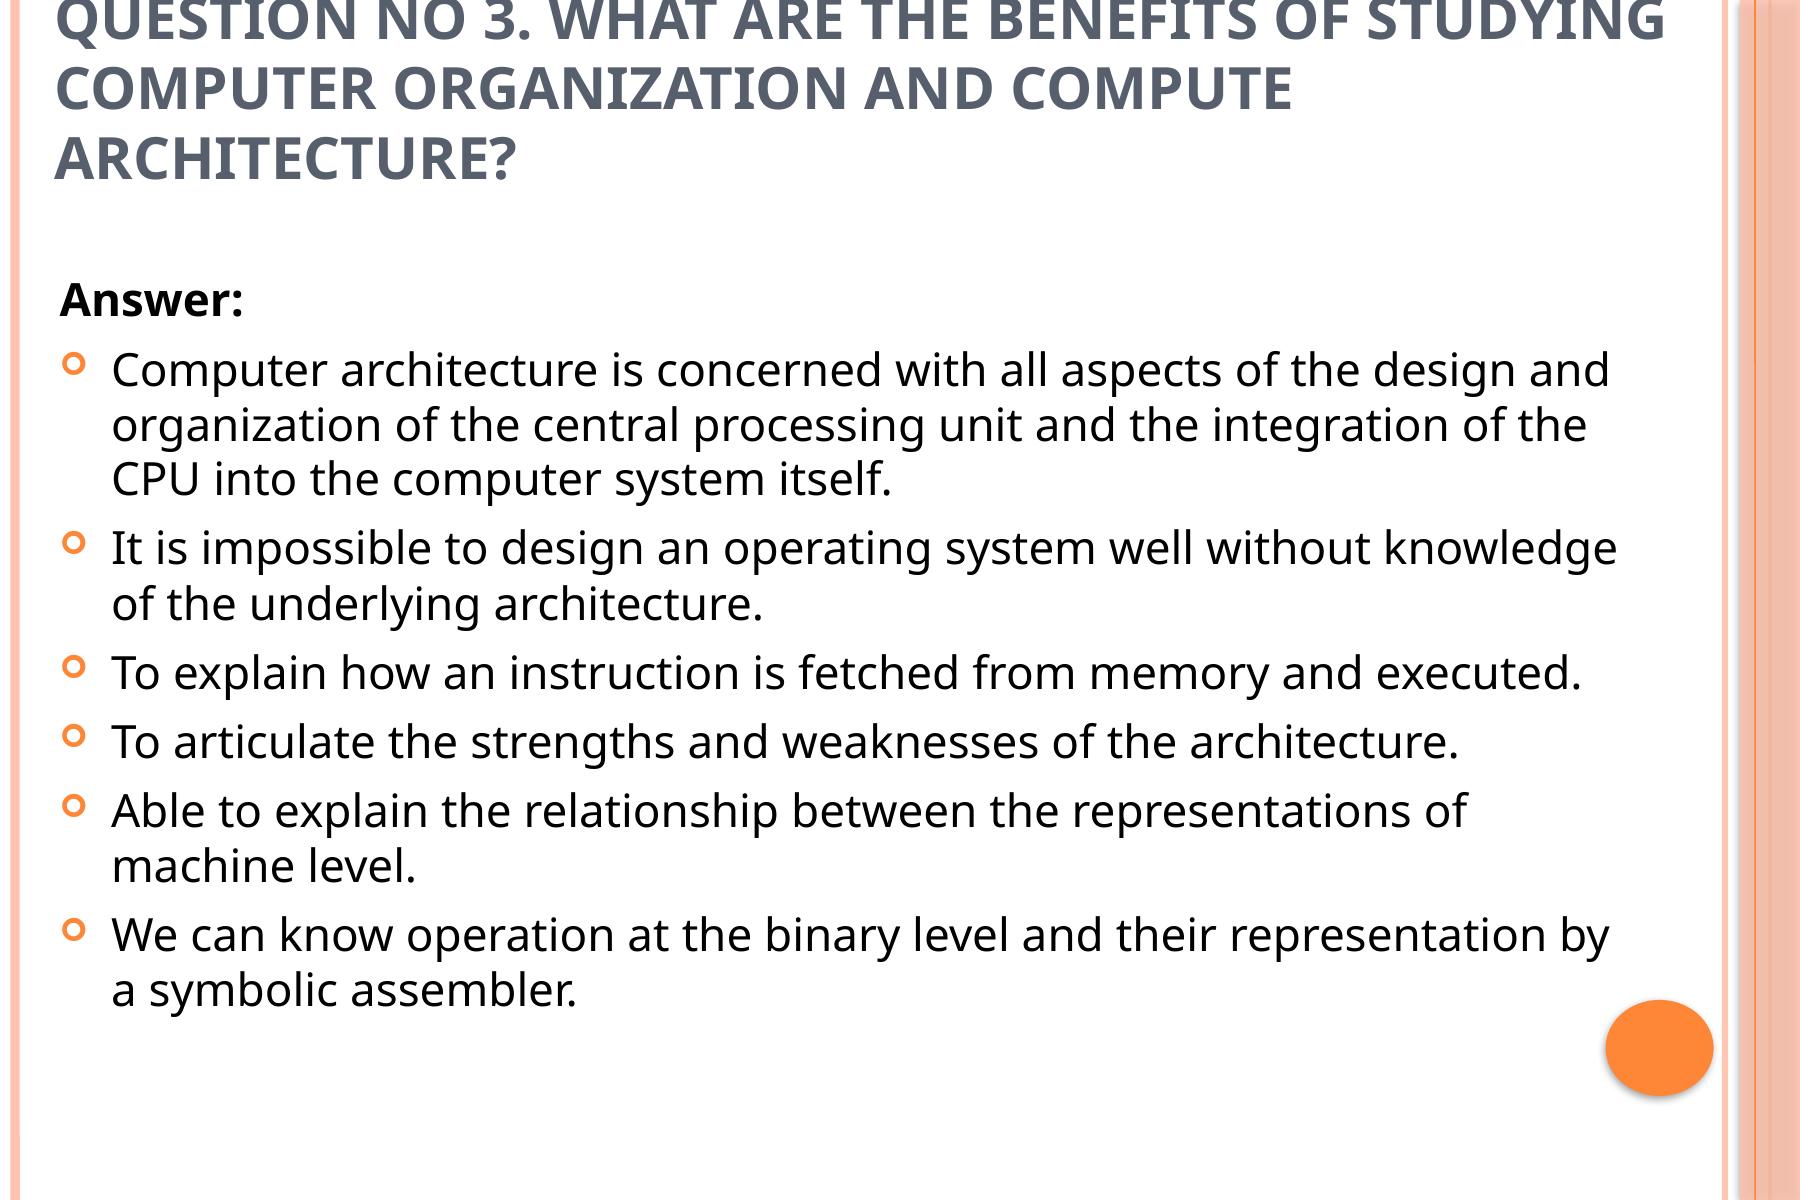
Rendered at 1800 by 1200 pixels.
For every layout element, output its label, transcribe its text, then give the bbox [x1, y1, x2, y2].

title Question No 3. What are the benefits of studying computer organization and compute architecture? [37, 37, 1698, 200]
list Answer: Computer architecture is concerned with all aspects of the design and organization of the central processing unit and the integration of the CPU into the computer system itself. It is impossible to design an operating system well without knowledge of the underlying architecture. To explain how an instruction is fetched from memory and executed. To articulate the strengths and weaknesses of the architecture. Able to explain the relationship between the representations of machine level. We can know operation at the binary level and their representation by a symbolic assembler. [42, 262, 1663, 1166]
